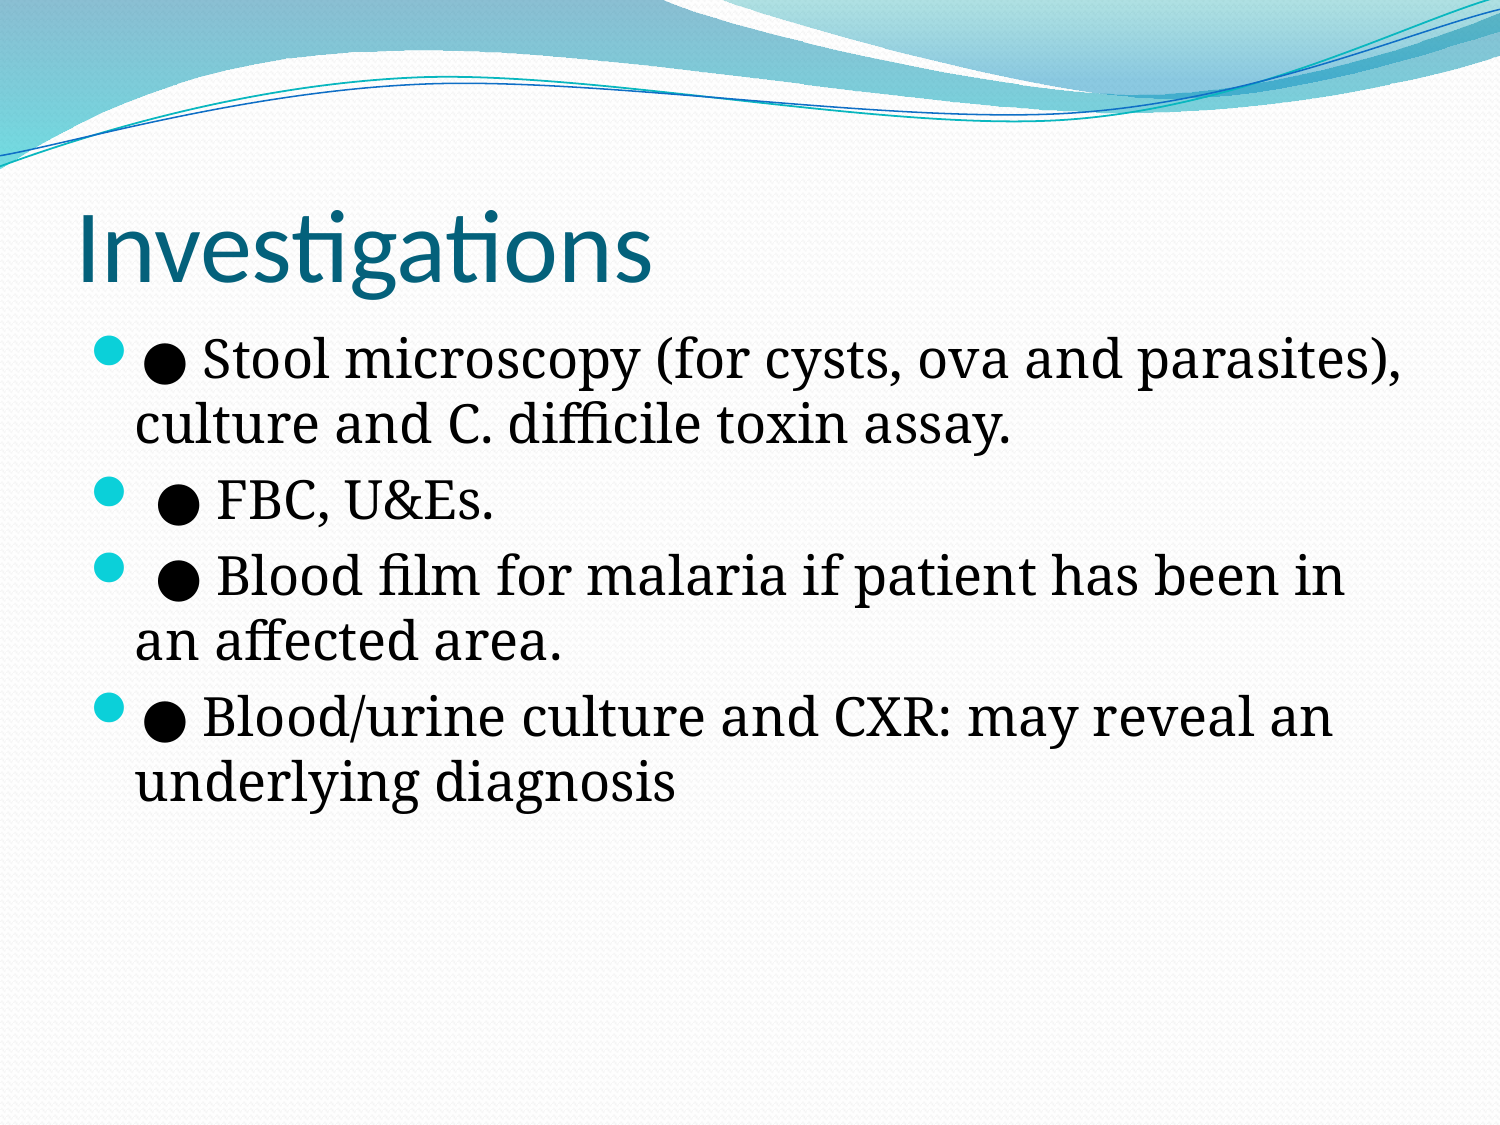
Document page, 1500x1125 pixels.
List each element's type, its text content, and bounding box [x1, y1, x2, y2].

list ● Stool microscopy (for cysts, ova and parasites), culture and C. difficile toxin assay. ● FBC, U&Es. ● Blood film for malaria if patient has been in an affected area. ● Blood/urine culture and CXR: may reveal an underlying diagnosis [75, 317, 1425, 1038]
title Investigations [75, 115, 1425, 303]
